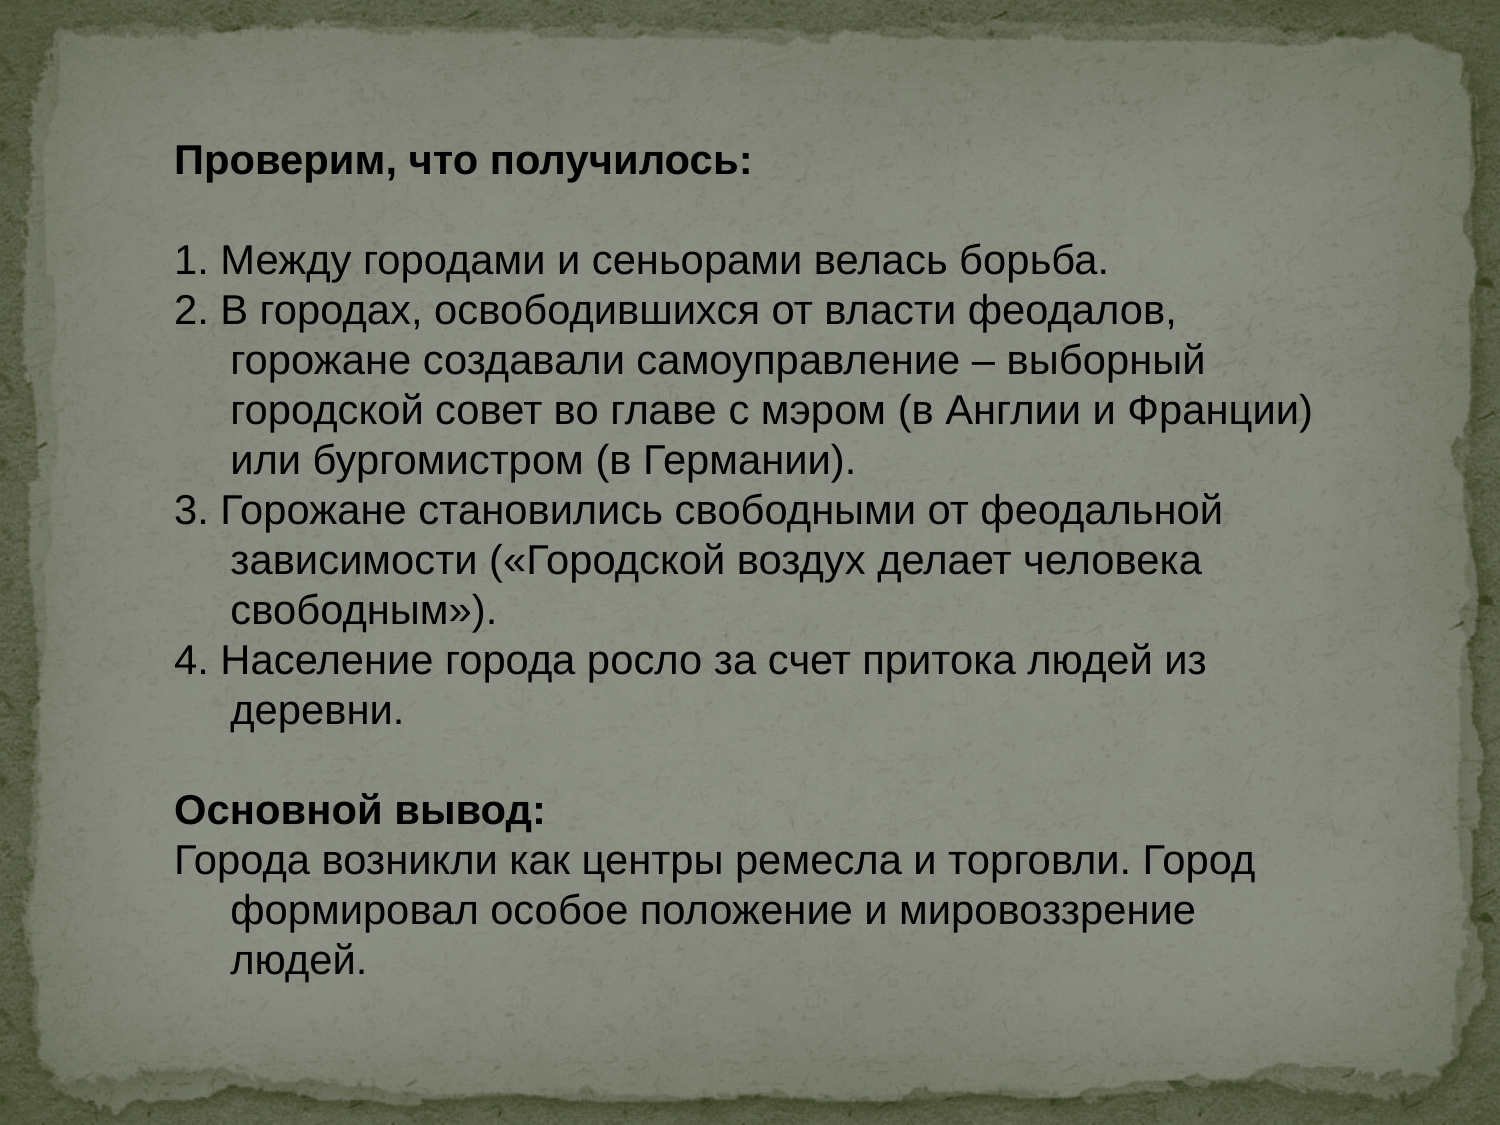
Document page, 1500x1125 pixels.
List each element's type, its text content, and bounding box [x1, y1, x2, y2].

text_box Проверим, что получилось: 1. Между городами и сеньорами велась борьба. 2. В городах, освободившихся от власти феодалов, горожане создавали самоуправление – выборный городской совет во главе с мэром (в Англии и Франции) или бургомистром (в Германии). 3. Горожане становились свободными от феодальной зависимости («Городской воздух делает человека свободным»). 4. Население города росло за счет притока людей из деревни. Основной вывод: Города возникли как центры ремесла и торговли. Город формировал особое положение и мировоззрение людей. [159, 125, 1329, 991]
